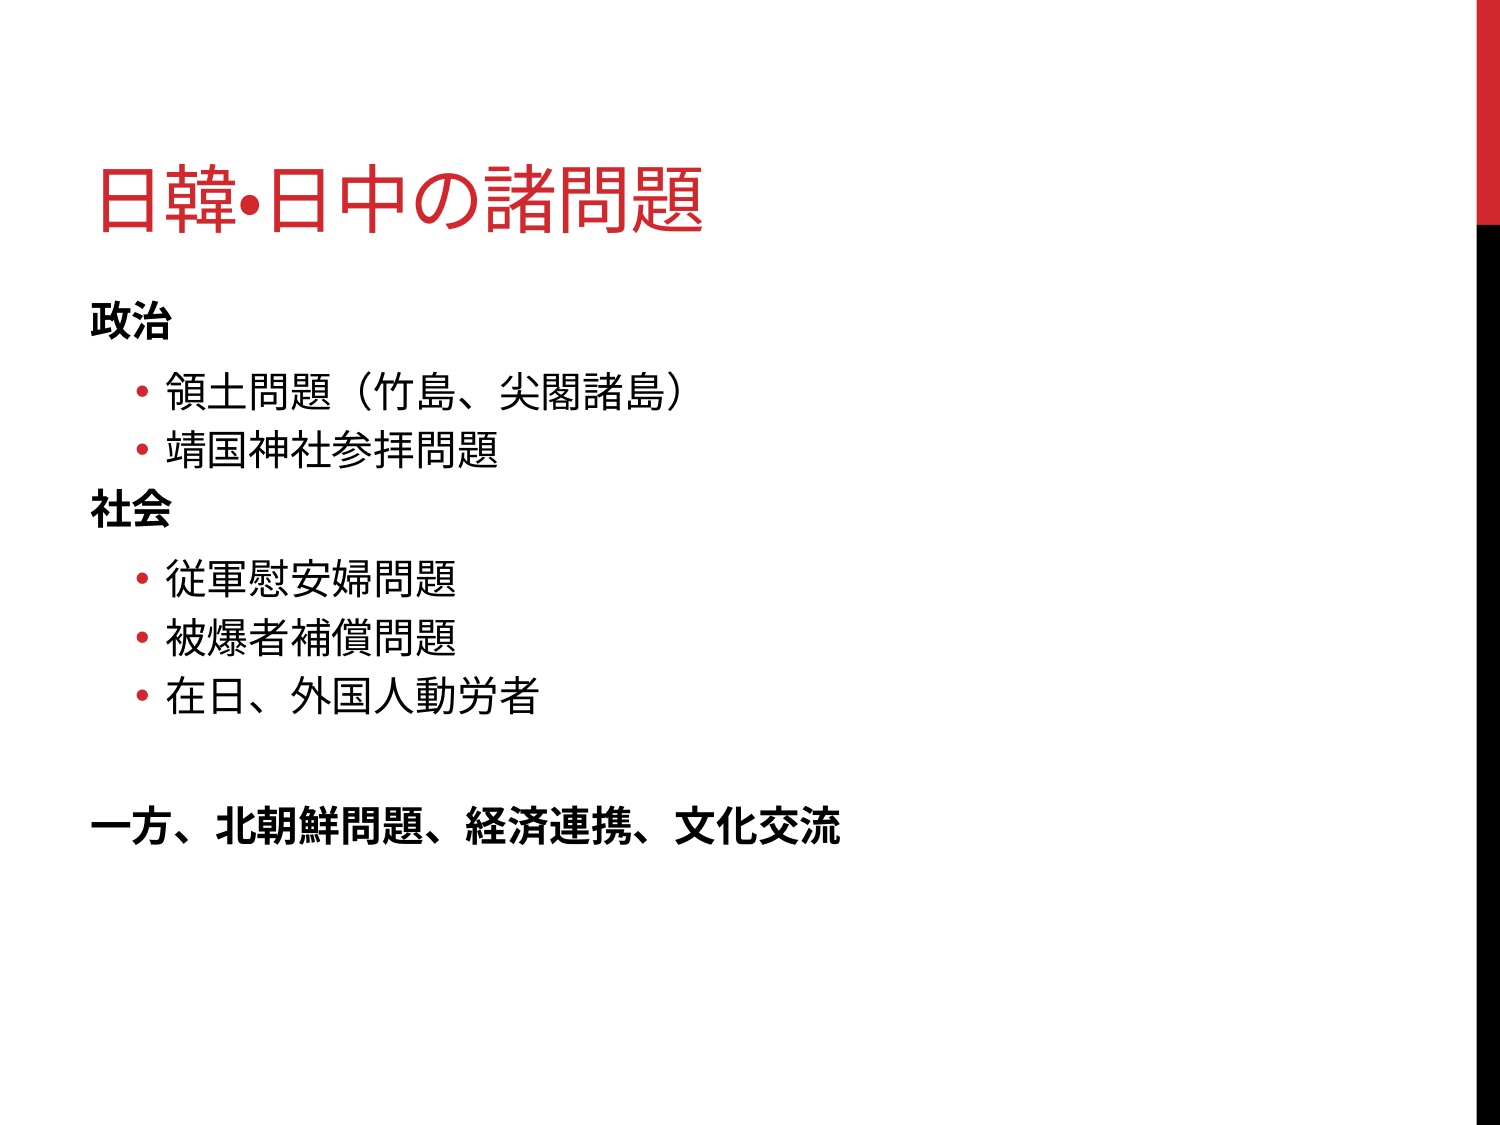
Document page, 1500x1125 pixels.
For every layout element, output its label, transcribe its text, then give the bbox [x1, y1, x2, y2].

title 日韓・日中の諸問題 [75, 25, 1025, 250]
list 政治 領土問題（竹島、尖閣諸島） 靖国神社参拝問題 社会 従軍慰安婦問題 被爆者補償問題 在日、外国人動労者 一方、北朝鮮問題、経済連携、文化交流 [75, 287, 1325, 1005]
